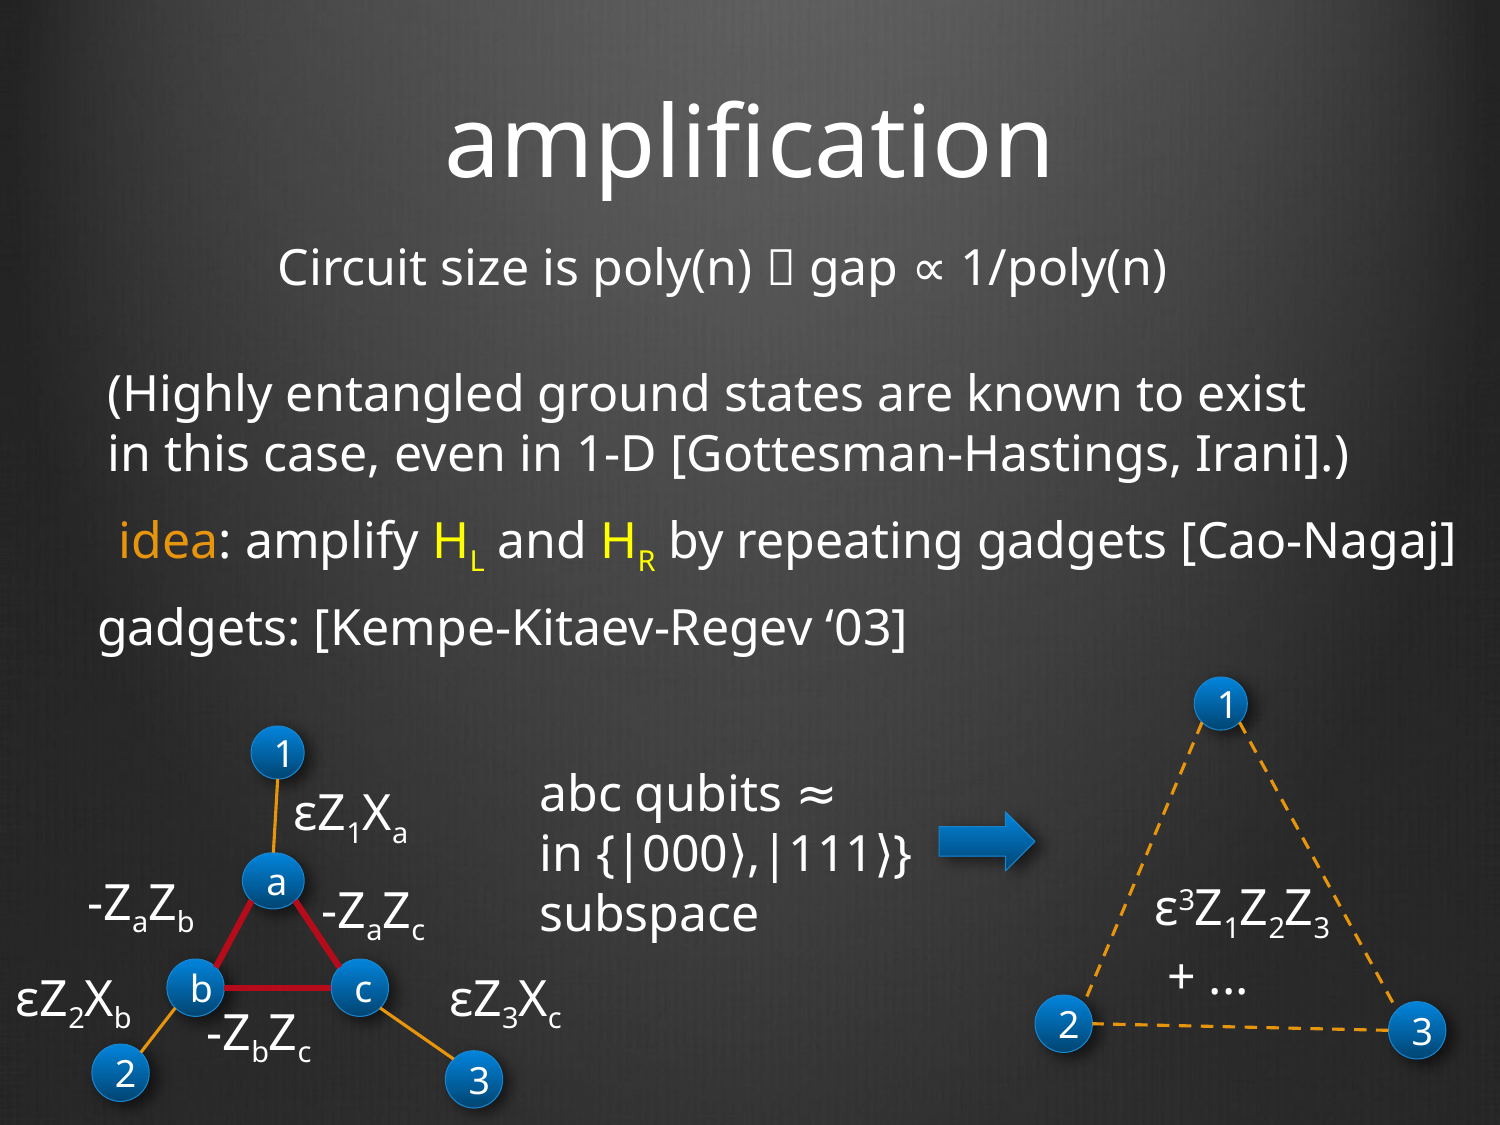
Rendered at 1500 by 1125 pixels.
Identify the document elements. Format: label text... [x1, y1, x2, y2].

text_box Circuit size is poly(n)  gap ∝ 1/poly(n) [262, 228, 1183, 304]
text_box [0, 588, 1446, 1109]
text_box (Highly entangled ground states are known to exist in this case, even in 1-D [Gottesman-Hastings, Irani].) [93, 354, 1365, 490]
text_box idea: amplify HL and HR by repeating gadgets [Cao-Nagaj] [103, 501, 1473, 582]
title amplification [112, 19, 1388, 255]
